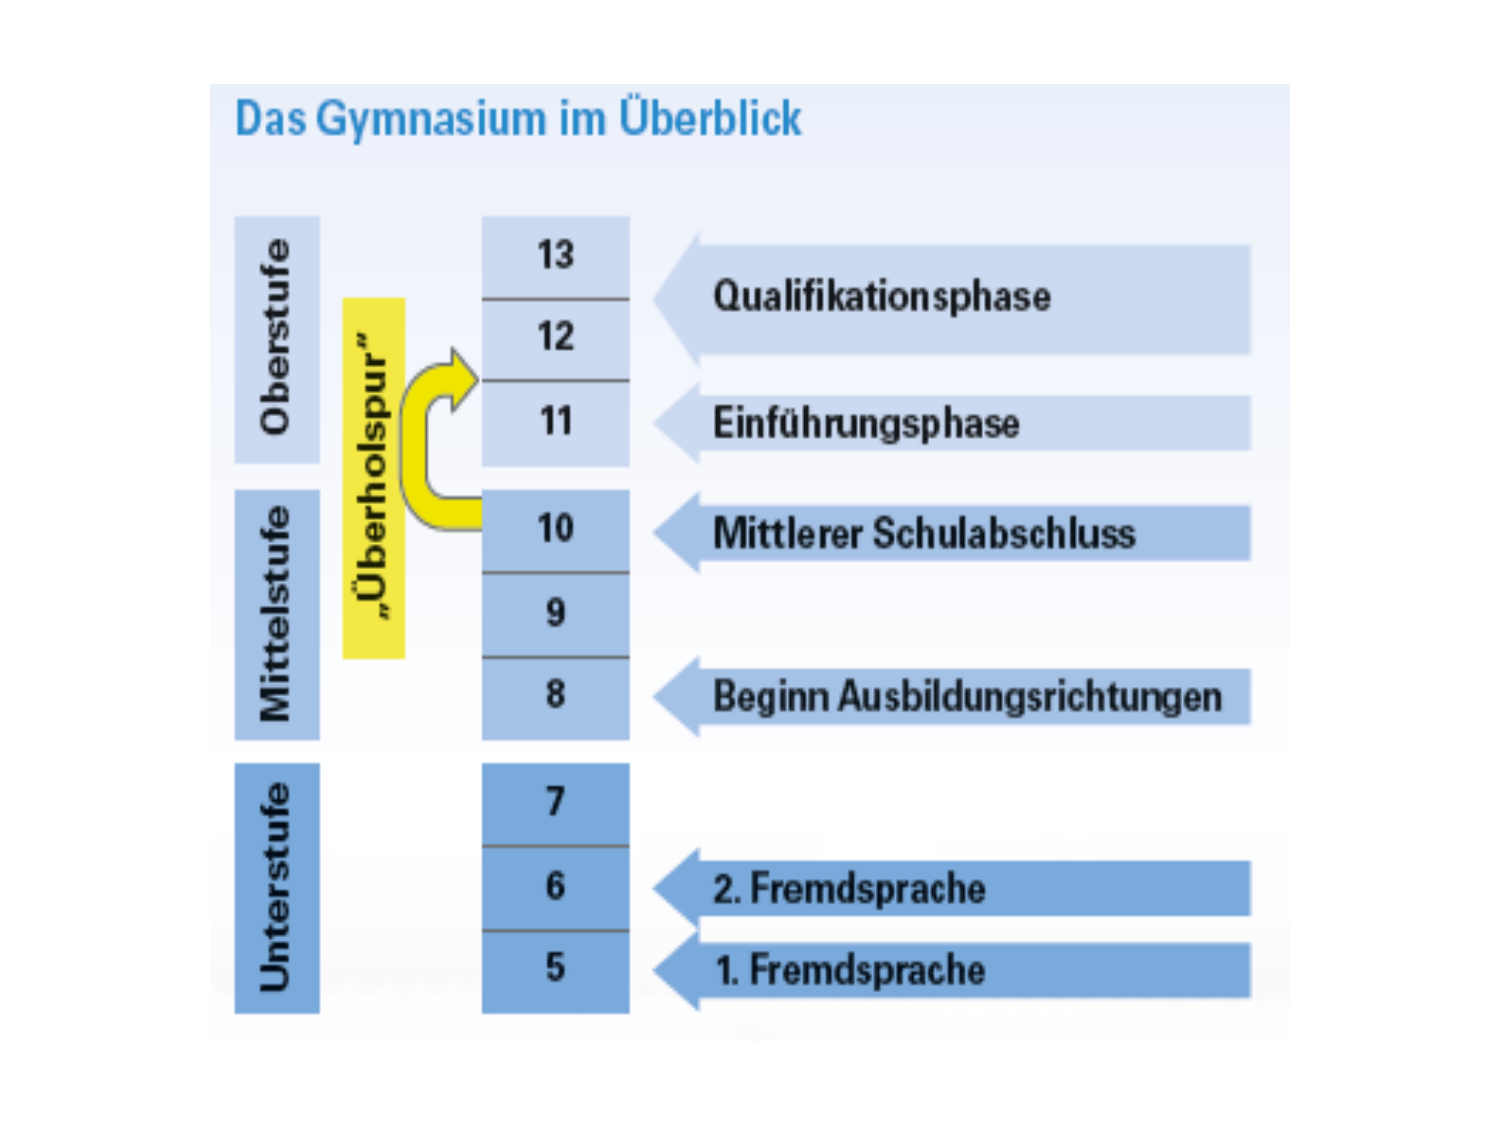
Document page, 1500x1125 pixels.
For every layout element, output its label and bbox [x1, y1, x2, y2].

picture [210, 84, 1290, 1041]
